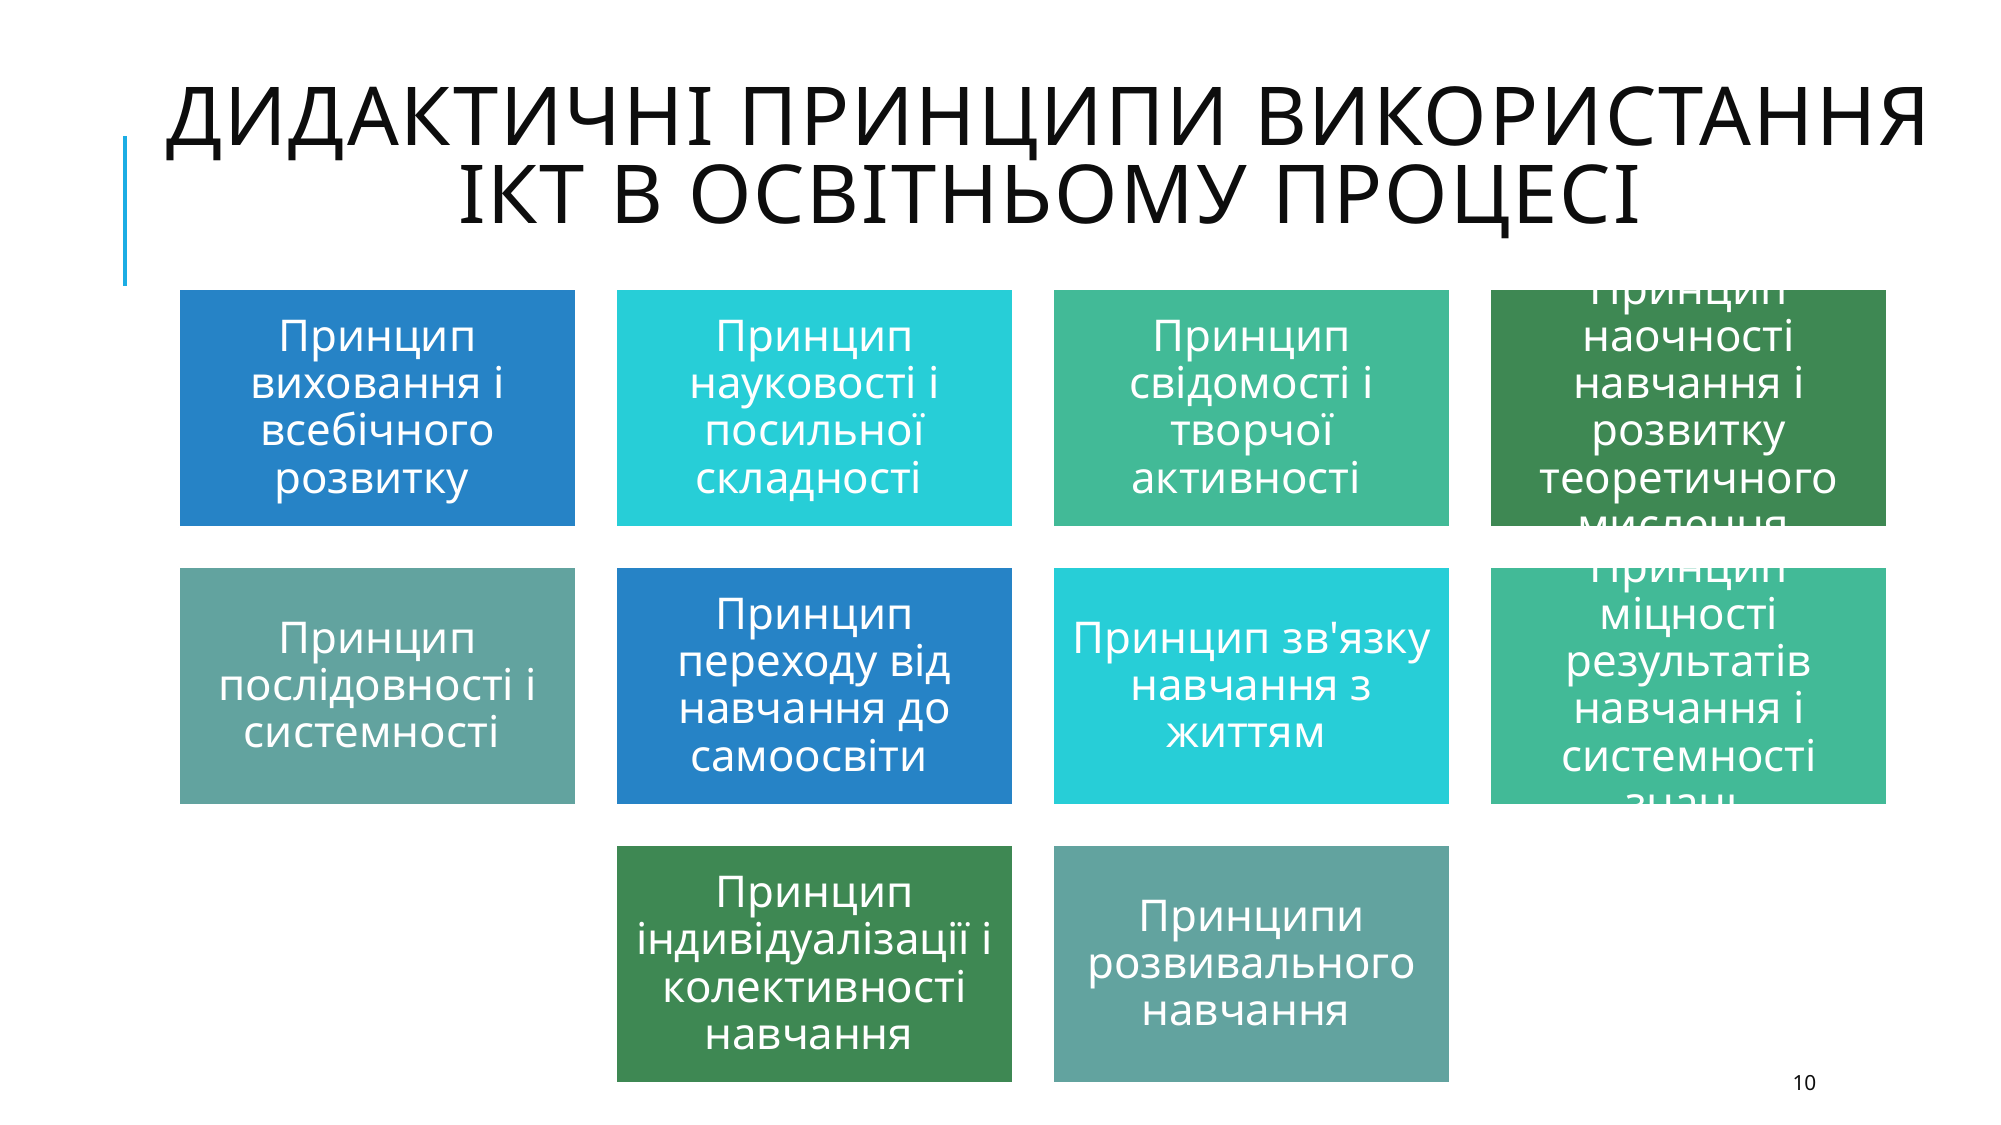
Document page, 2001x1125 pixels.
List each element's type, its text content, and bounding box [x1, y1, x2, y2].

text_box Принципи розвивального навчання [1052, 844, 1452, 1085]
text_box Принцип міцності результатів навчання і системності знань [1489, 566, 1889, 807]
text_box Принцип свідомості і творчої активності [1052, 287, 1452, 528]
text_box Принцип виховання і всебічного розвитку [178, 287, 577, 528]
text_box Принцип послідовності і системності [178, 566, 577, 807]
title Дидактичні принципи використання ІКт в освітньому процесі [128, 38, 1972, 285]
text_box Принцип переходу від навчання до самоосвіти [615, 566, 1015, 807]
text_box Принцип індивідуалізації і колективності навчання [615, 844, 1015, 1085]
slide_number 10 [1777, 1061, 1938, 1107]
text_box Принцип зв'язку навчання з життям [1052, 566, 1452, 807]
text_box Принцип наочності навчання і розвитку теоретичного мислення [1489, 287, 1889, 528]
text_box Принцип науковості і посильної складності [615, 287, 1015, 528]
